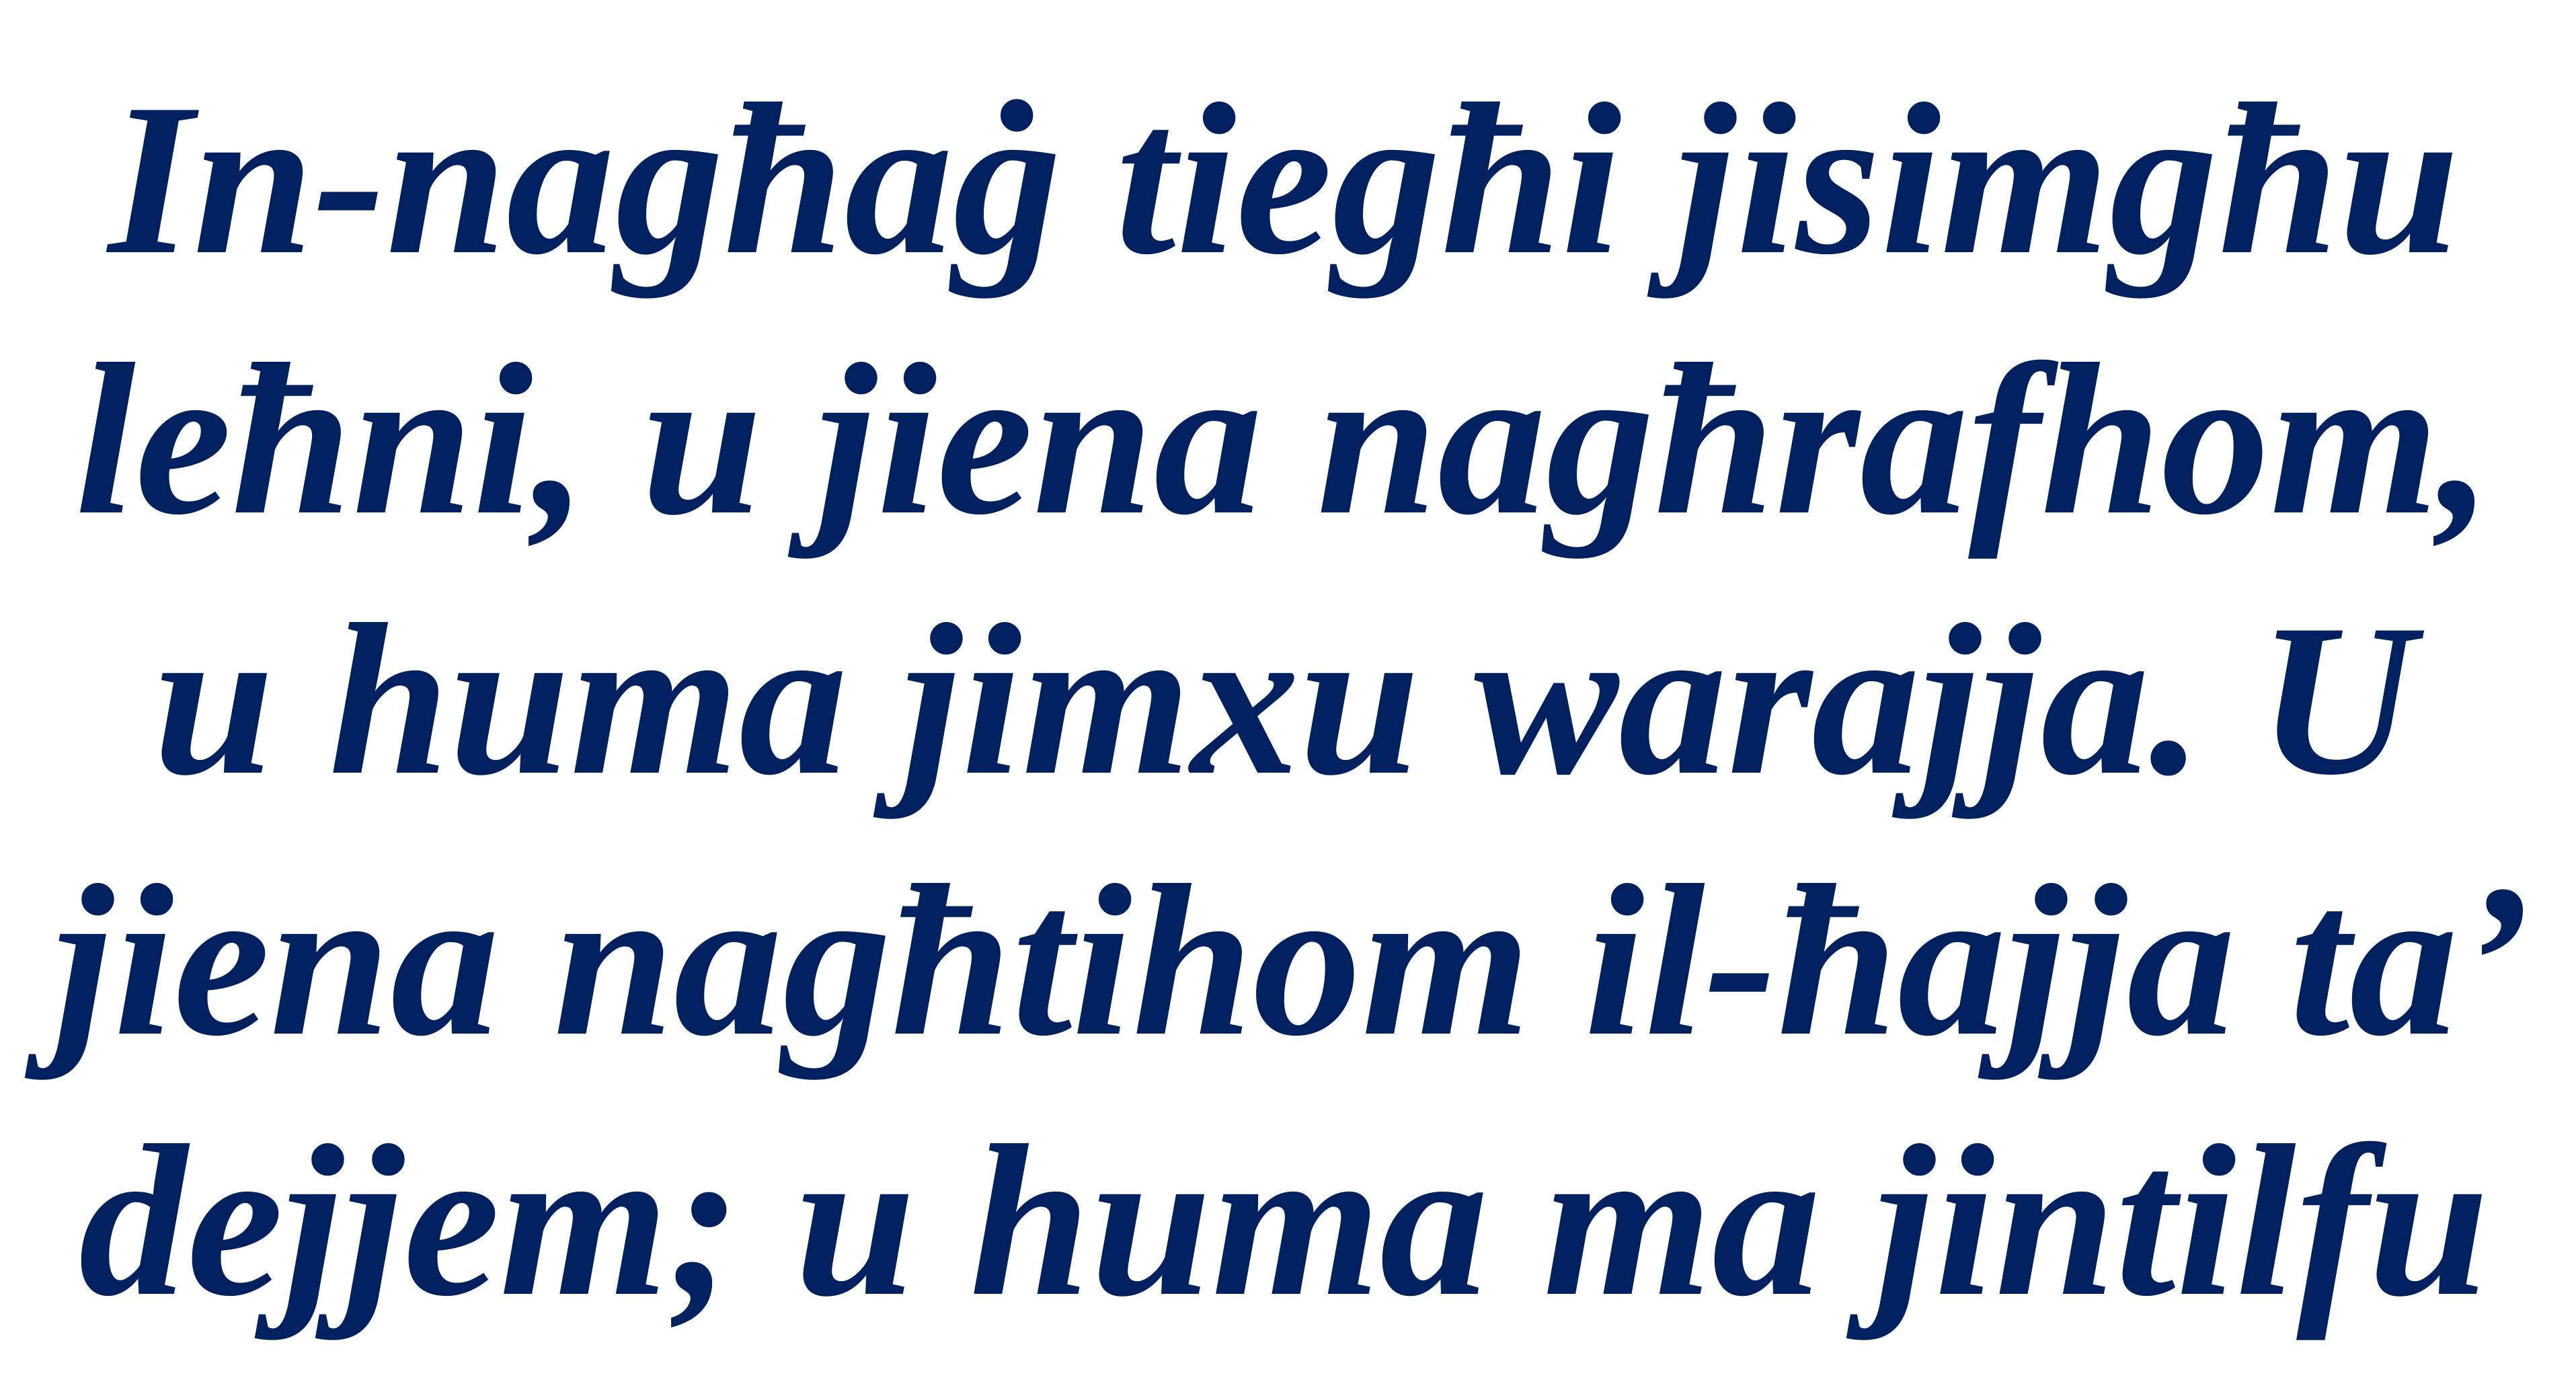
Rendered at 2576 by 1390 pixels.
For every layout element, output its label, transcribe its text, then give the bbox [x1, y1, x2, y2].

text_box In-nagħaġ tiegħi jisimgħu leħni, u jiena nagħrafhom, u huma jimxu warajja. U jiena nagħtihom il-ħajja ta’ dejjem; u huma ma jintilfu [17, 24, 2554, 1350]
